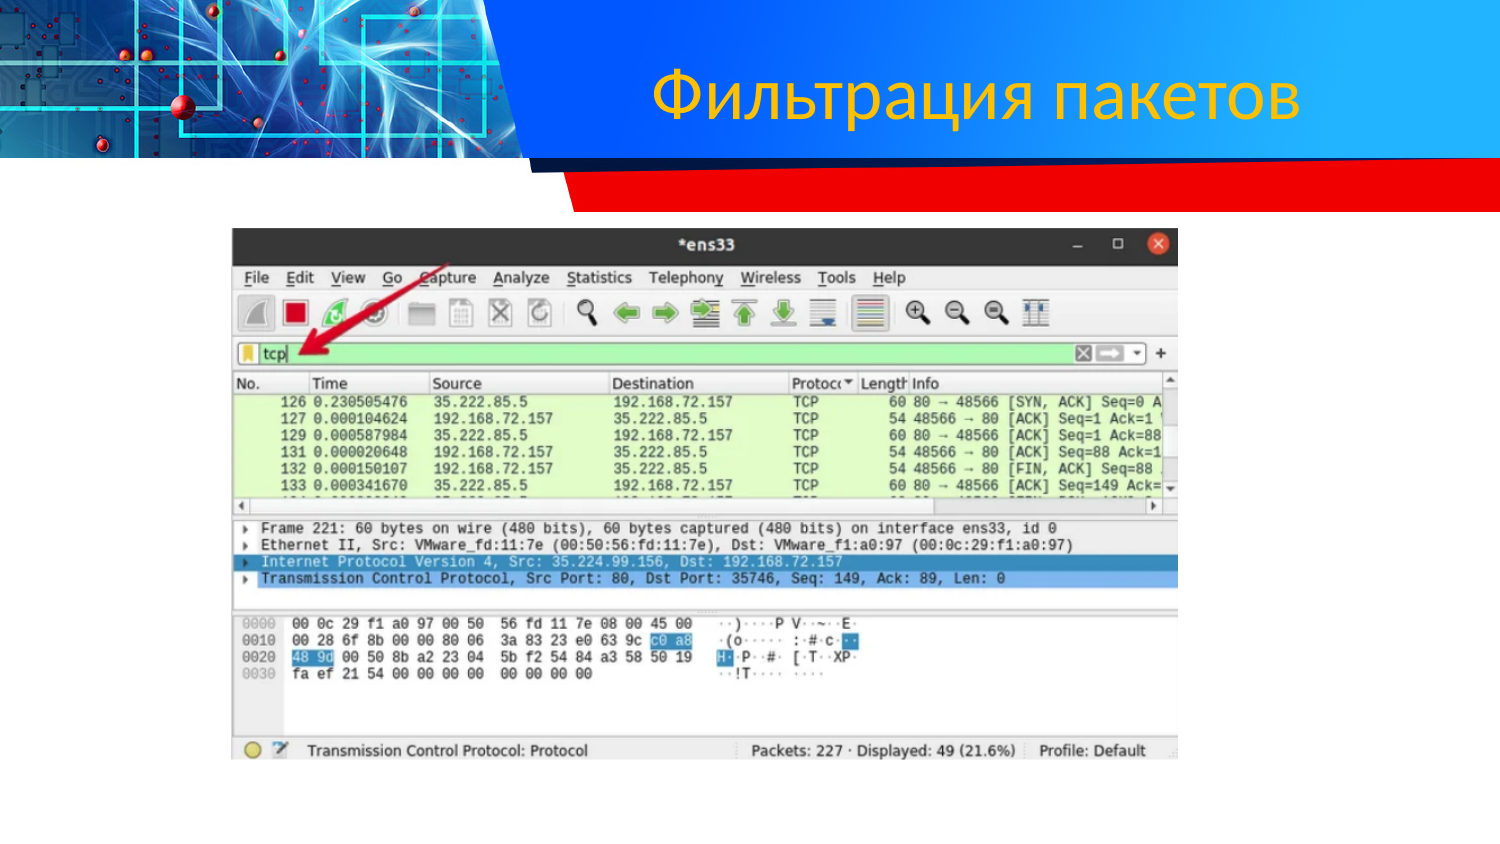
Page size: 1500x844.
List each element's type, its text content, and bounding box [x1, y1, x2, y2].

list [231, 227, 1178, 763]
title Фильтрация пакетов [526, 31, 1429, 148]
picture [0, 0, 1500, 844]
